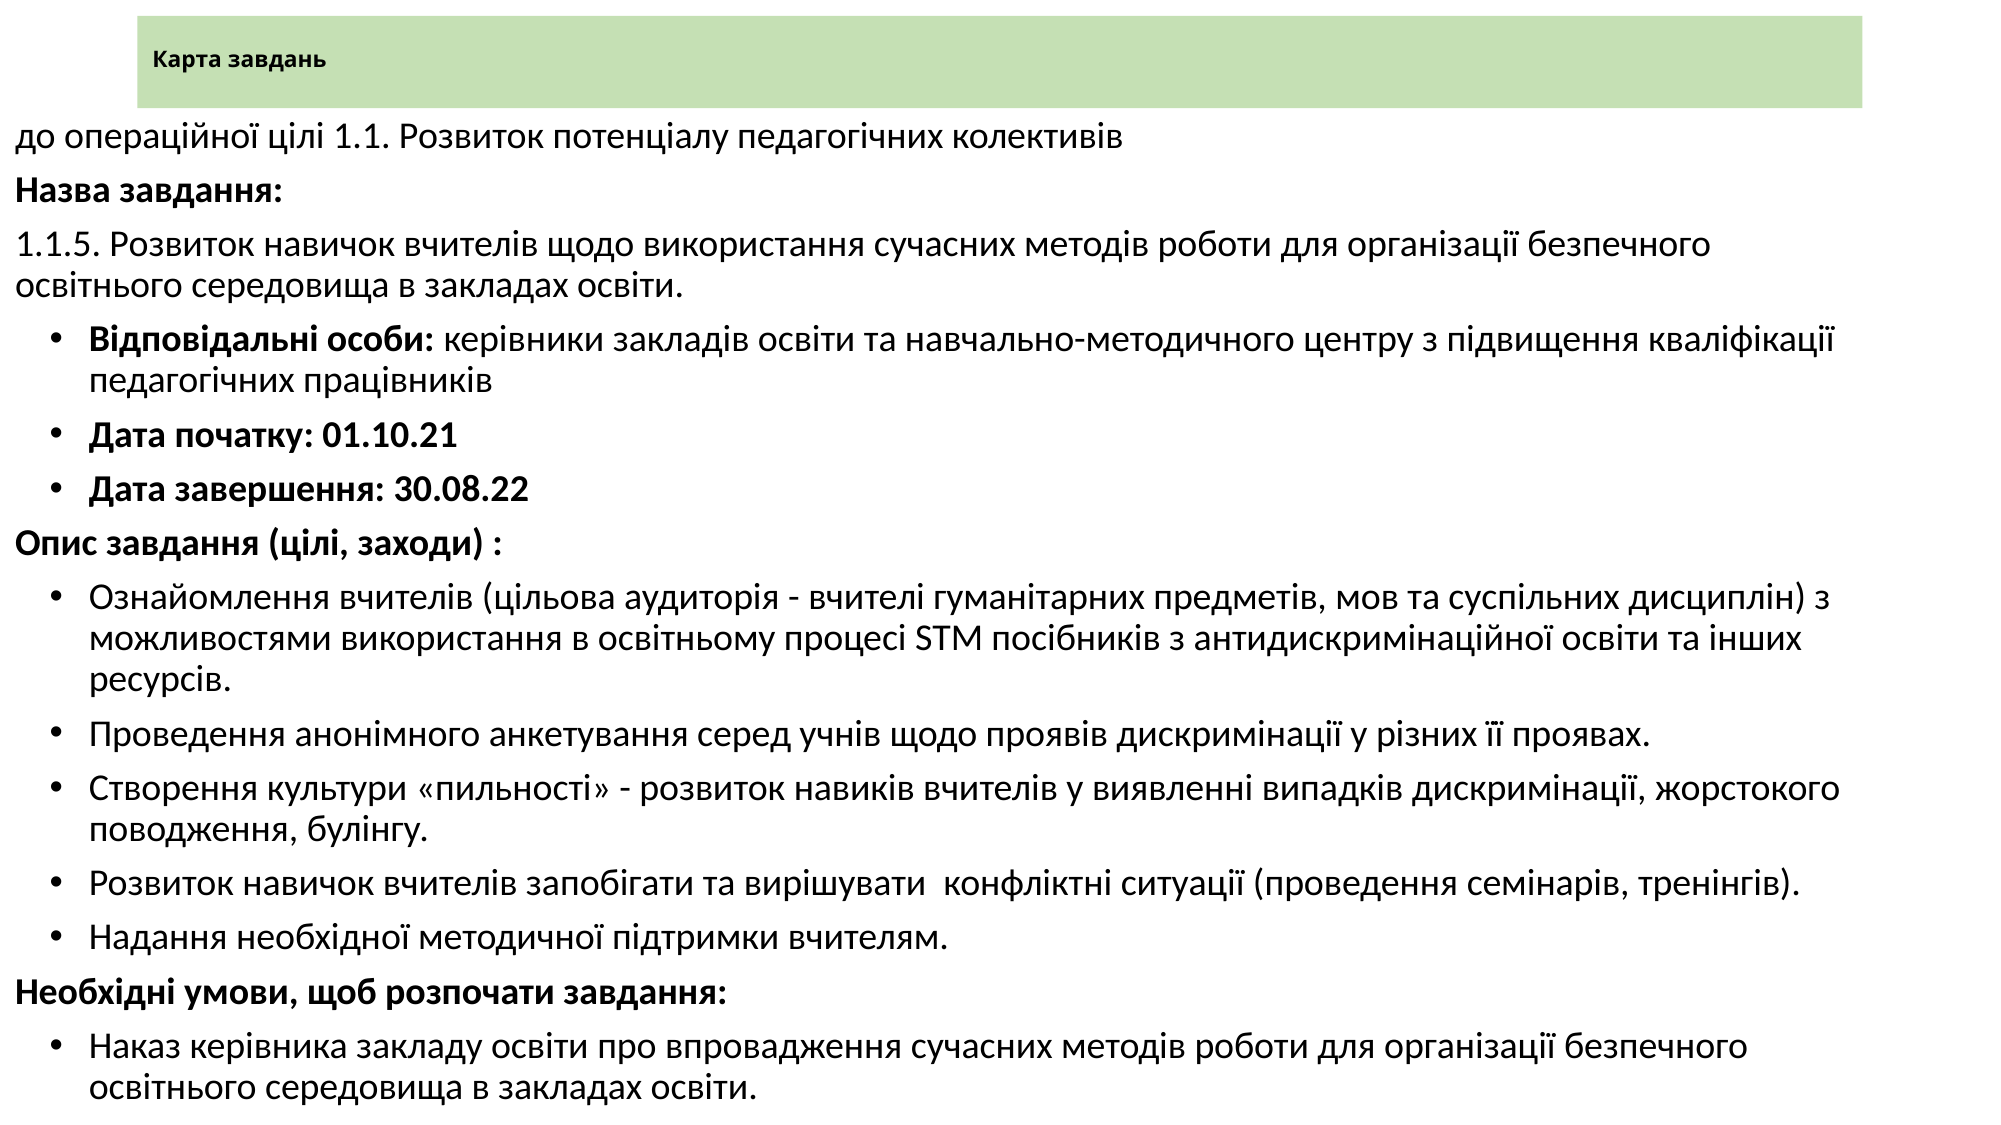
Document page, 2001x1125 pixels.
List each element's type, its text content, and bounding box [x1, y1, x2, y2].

list до операційної цілі 1.1. Розвиток потенціалу педагогічних колективів Назва завдання: 1.1.5. Розвиток навичок вчителів щодо використання сучасних методів роботи для організації безпечного освітнього середовища в закладах освіти. Відповідальні особи: керівники закладів освіти та навчально-методичного центру з підвищення кваліфікації педагогічних працівників Дата початку: 01.10.21 Дата завершення: 30.08.22 Опис завдання (цілі, заходи) : Ознайомлення вчителів (цільова аудиторія - вчителі гуманітарних предметів, мов та суспільних дисциплін) з можливостями використання в освітньому процесі STM посібників з антидискримінаційної освіти та інших ресурсів. Проведення анонімного анкетування серед учнів щодо проявів дискримінації у різних її проявах. Створення культури «пильності» - розвиток навиків вчителів у виявленні випадків дискримінації, жорстокого поводження, булінгу. Розвиток навичок вчителів запобігати та вирішувати конфліктні ситуації (проведення семінарів, тренінгів). Надання необхідної методичної підтримки вчителям. Необхідні умови, щоб розпочати завдання: Наказ керівника закладу освіти про впровадження сучасних методів роботи для організації безпечного освітнього середовища в закладах освіти. [0, 108, 1863, 1125]
title Карта завдань [137, 15, 1863, 108]
